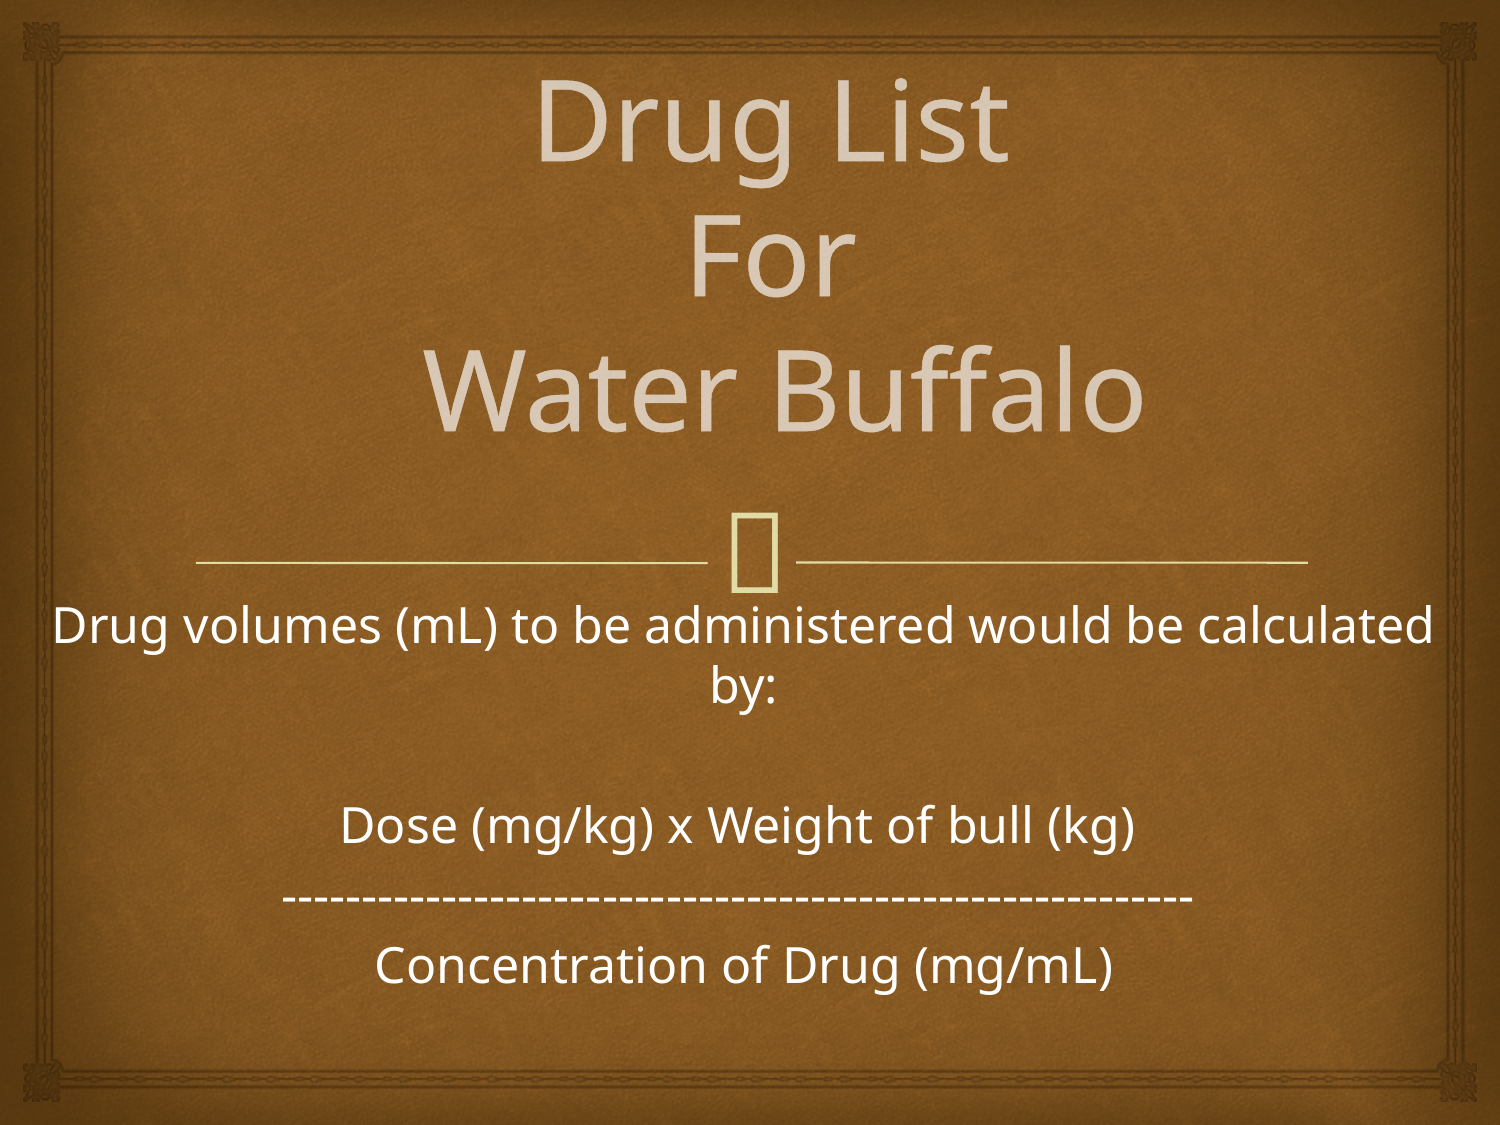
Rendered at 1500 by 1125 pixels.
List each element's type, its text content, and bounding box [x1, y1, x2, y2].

title Drug List For Water Buffalo [147, 219, 1423, 461]
picture [0, 0, 1500, 1125]
subtitle Drug volumes (mL) to be administered would be calculated by: Dose (mg/kg) x Weight of bull (kg) --------------------------------------------------------- Concentration of Drug (mg/mL) [2, 586, 1486, 1059]
